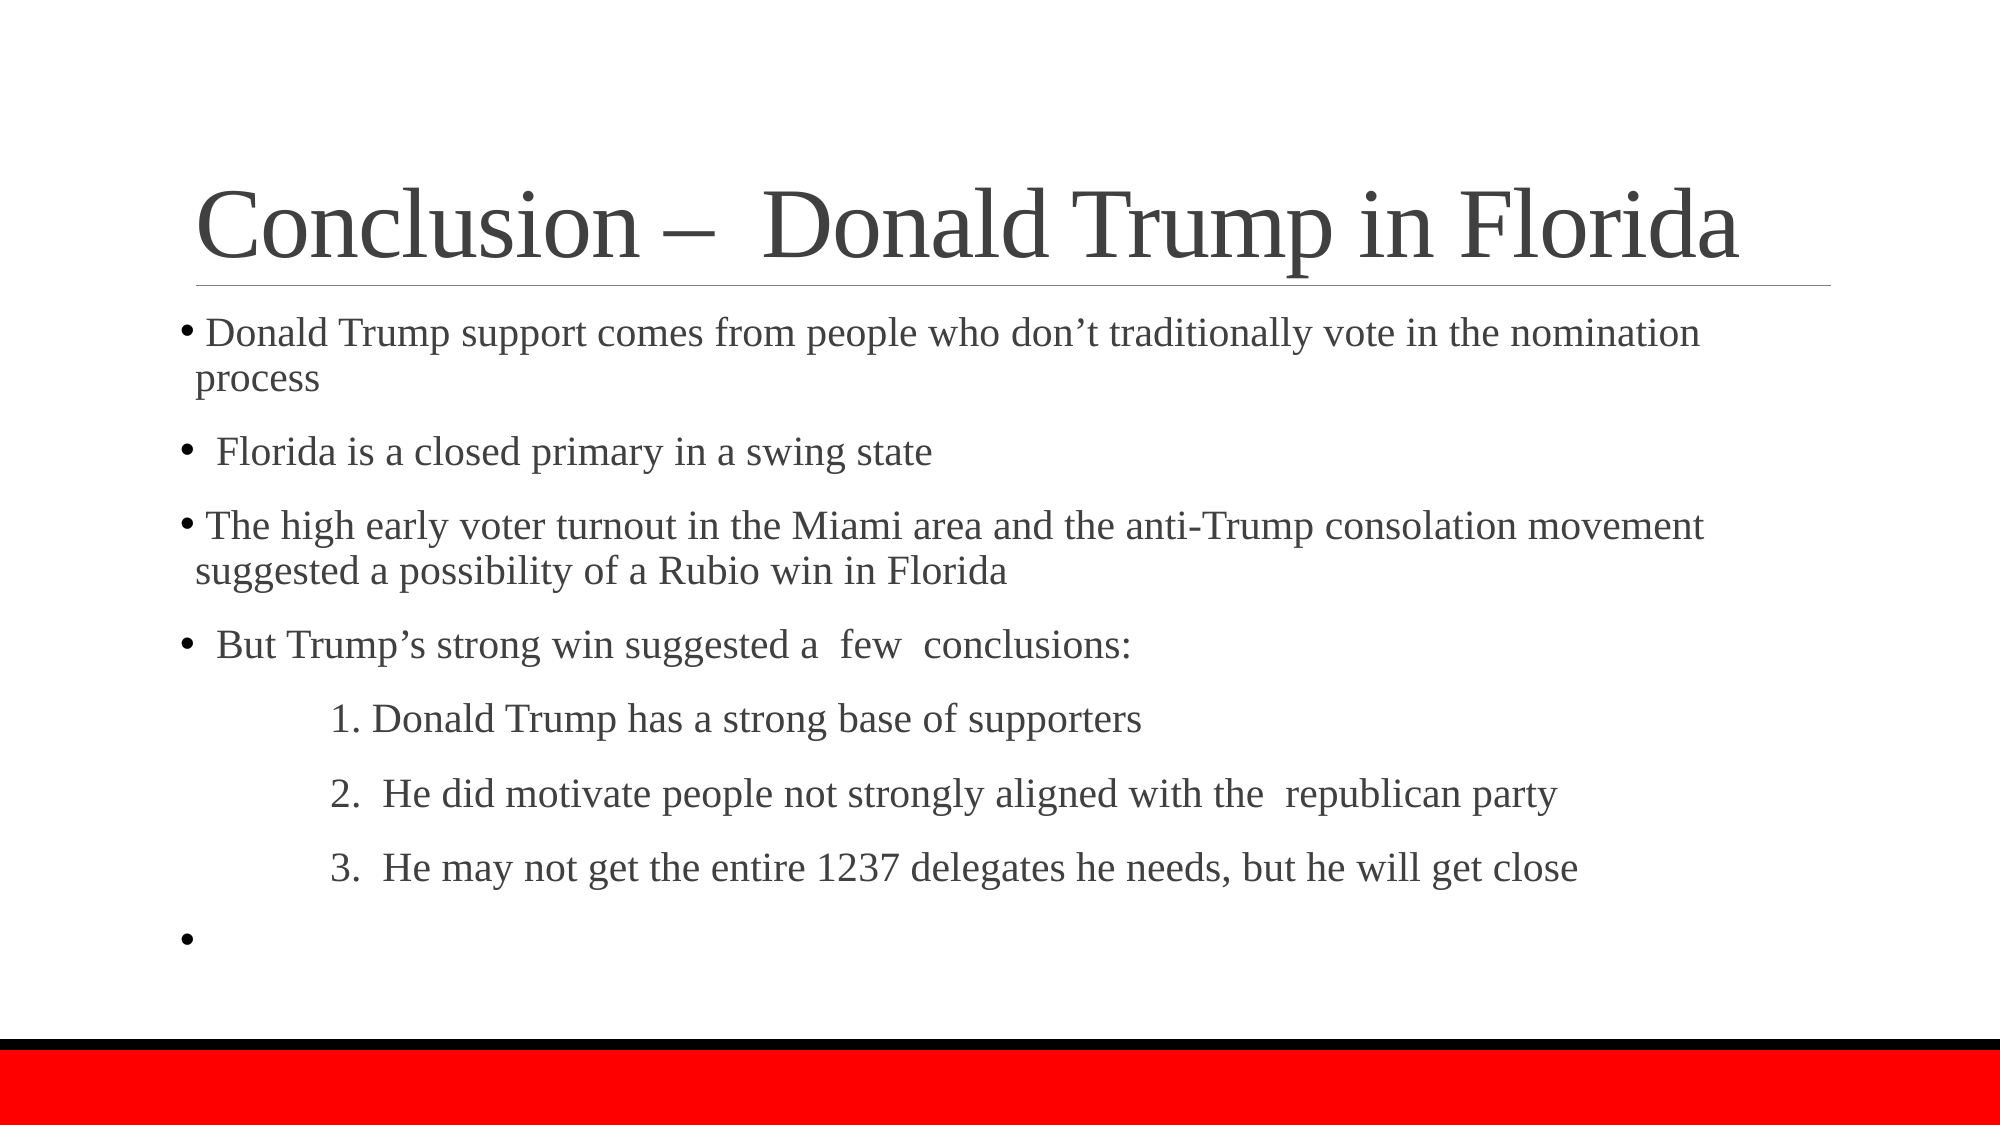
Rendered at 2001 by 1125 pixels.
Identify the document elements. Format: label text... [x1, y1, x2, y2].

list Donald Trump support comes from people who don’t traditionally vote in the nomination process Florida is a closed primary in a swing state The high early voter turnout in the Miami area and the anti-Trump consolation movement suggested a possibility of a Rubio win in Florida But Trump’s strong win suggested a few conclusions: 1. Donald Trump has a strong base of supporters 2. He did motivate people not strongly aligned with the republican party 3. He may not get the entire 1237 delegates he needs, but he will get close [180, 302, 1830, 963]
title Conclusion – Donald Trump in Florida [180, 47, 1830, 285]
